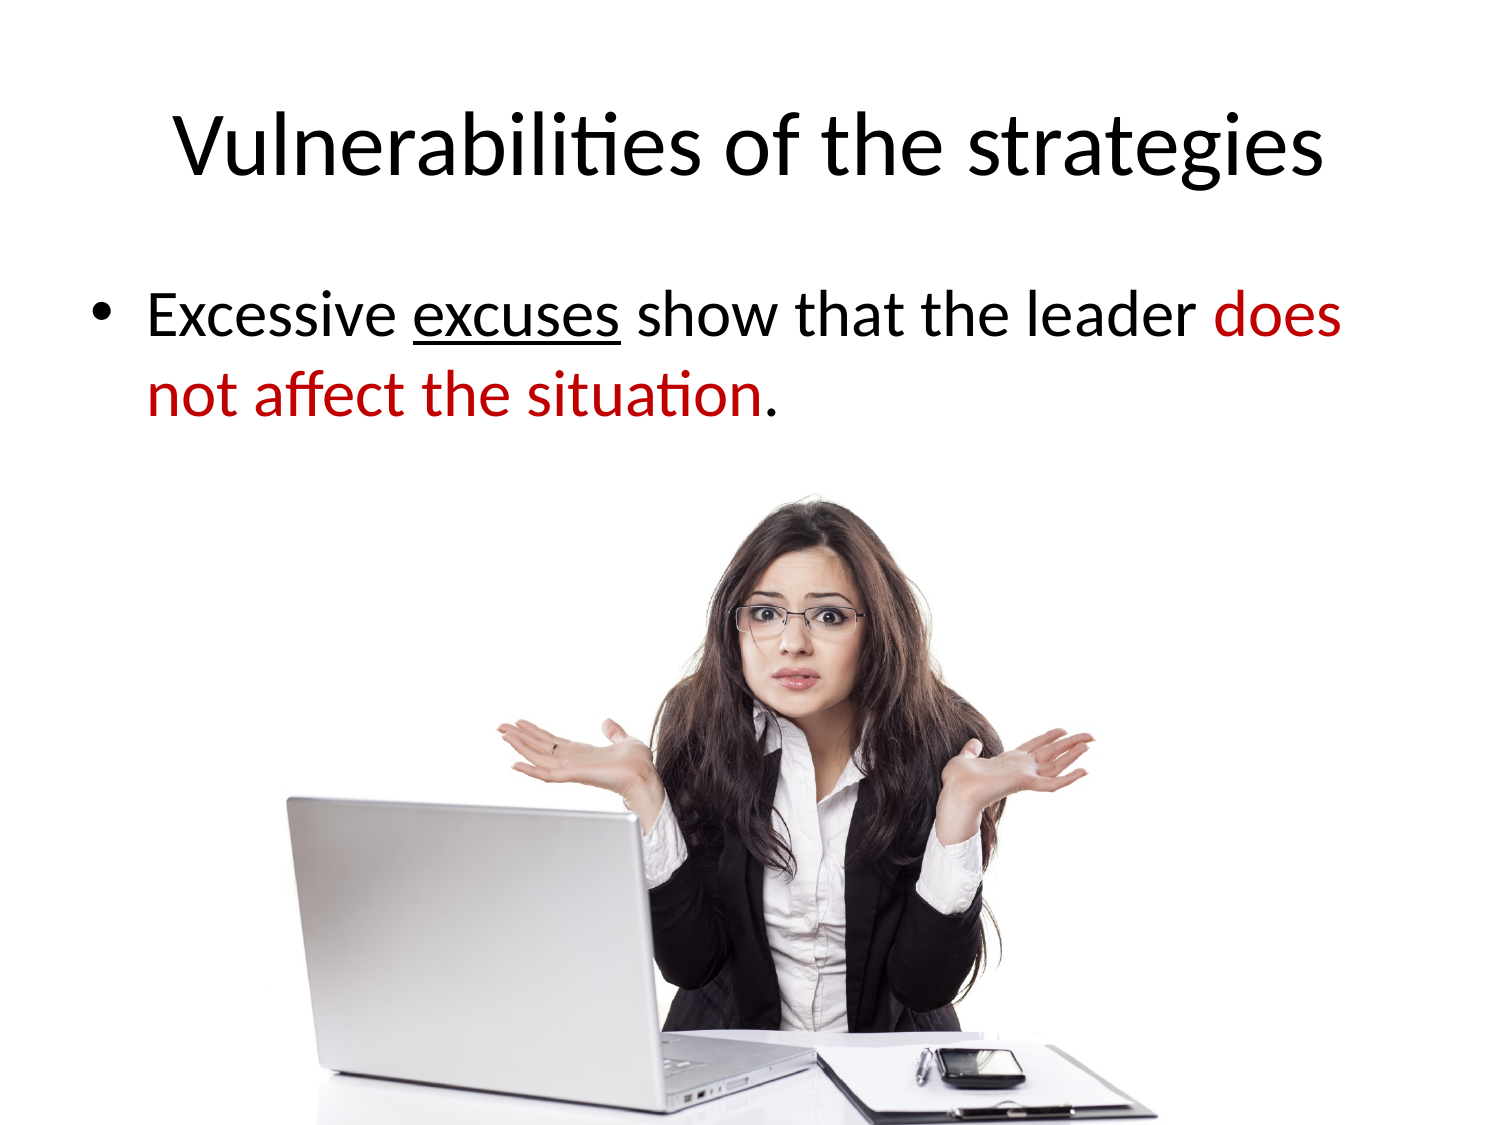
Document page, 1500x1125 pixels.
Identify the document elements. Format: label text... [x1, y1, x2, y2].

list Excessive excuses show that the leader does not affect the situation. [75, 262, 1425, 1005]
title Vulnerabilities of the strategies [75, 45, 1425, 233]
picture [267, 471, 1247, 1125]
